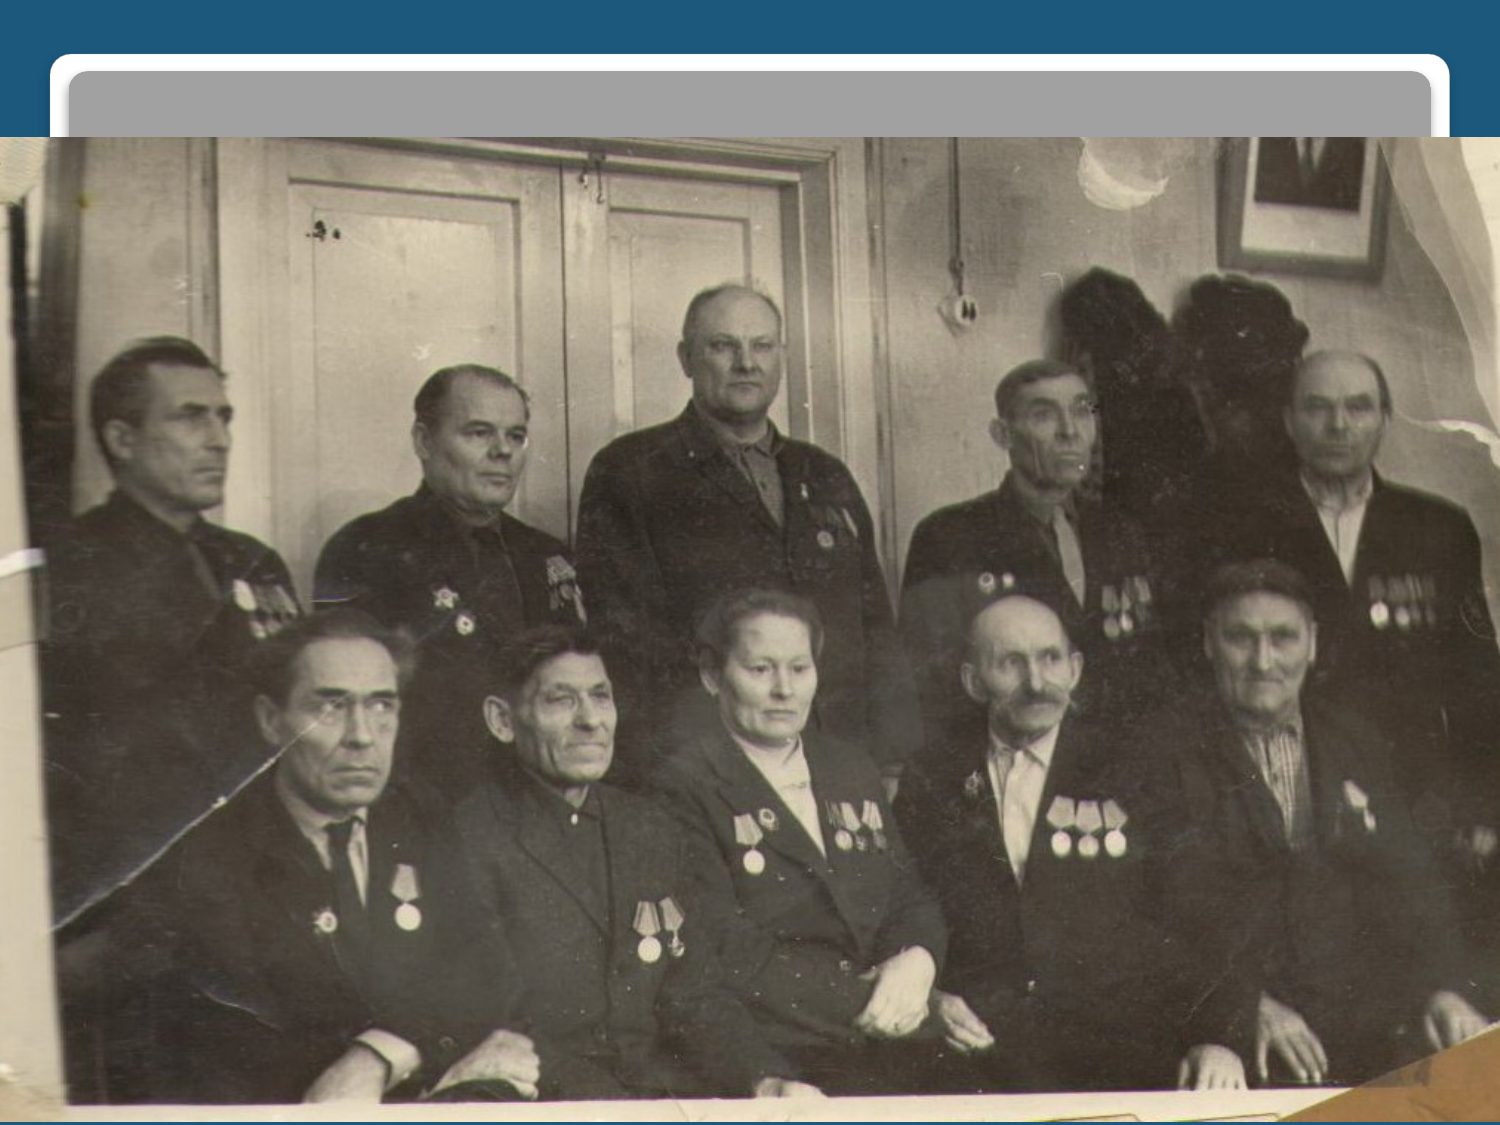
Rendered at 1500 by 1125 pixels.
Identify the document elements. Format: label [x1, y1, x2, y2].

list [0, 136, 1500, 1123]
